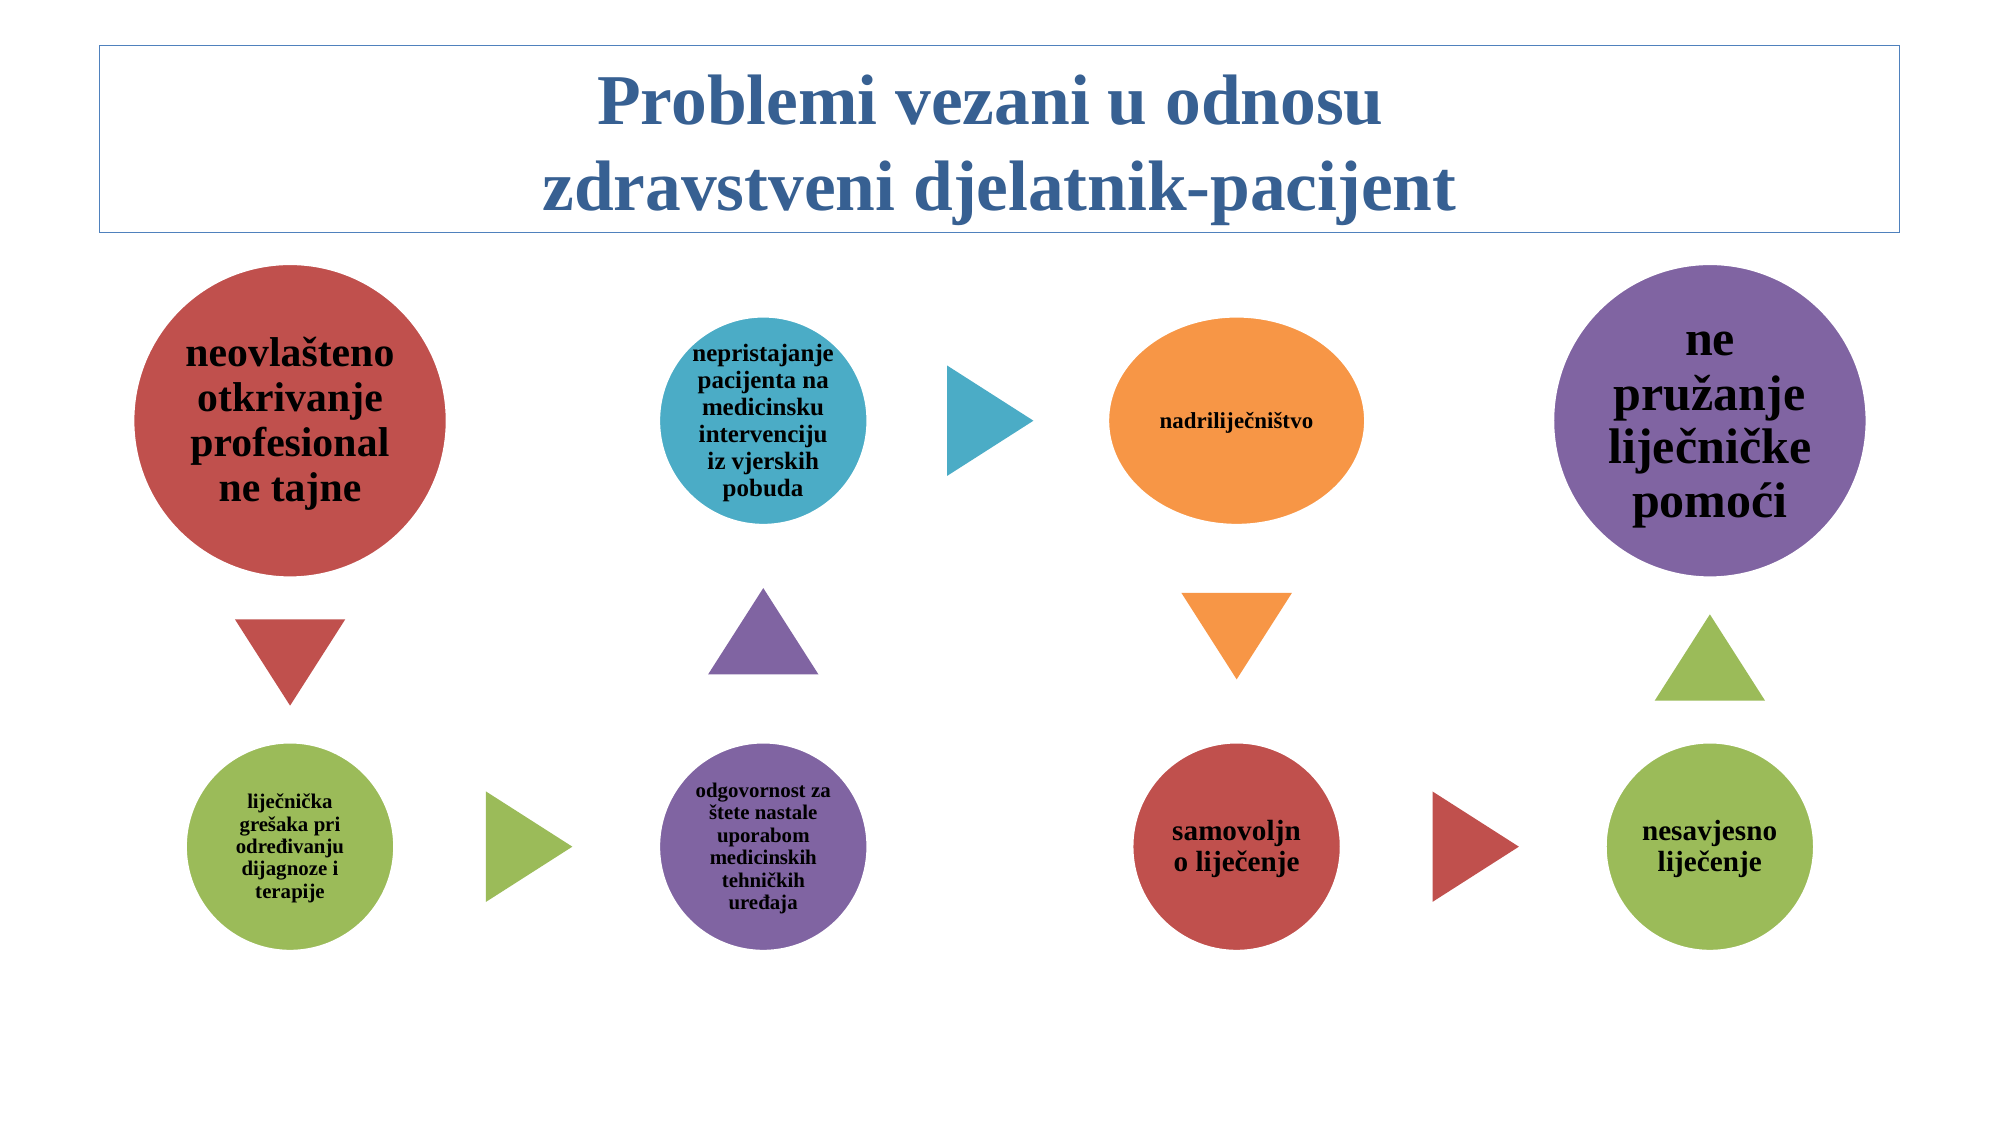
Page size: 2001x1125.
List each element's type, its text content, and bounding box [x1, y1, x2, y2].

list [99, 262, 1901, 1006]
title Problemi vezani u odnosu zdravstveni djelatnik-pacijent [99, 45, 1900, 233]
